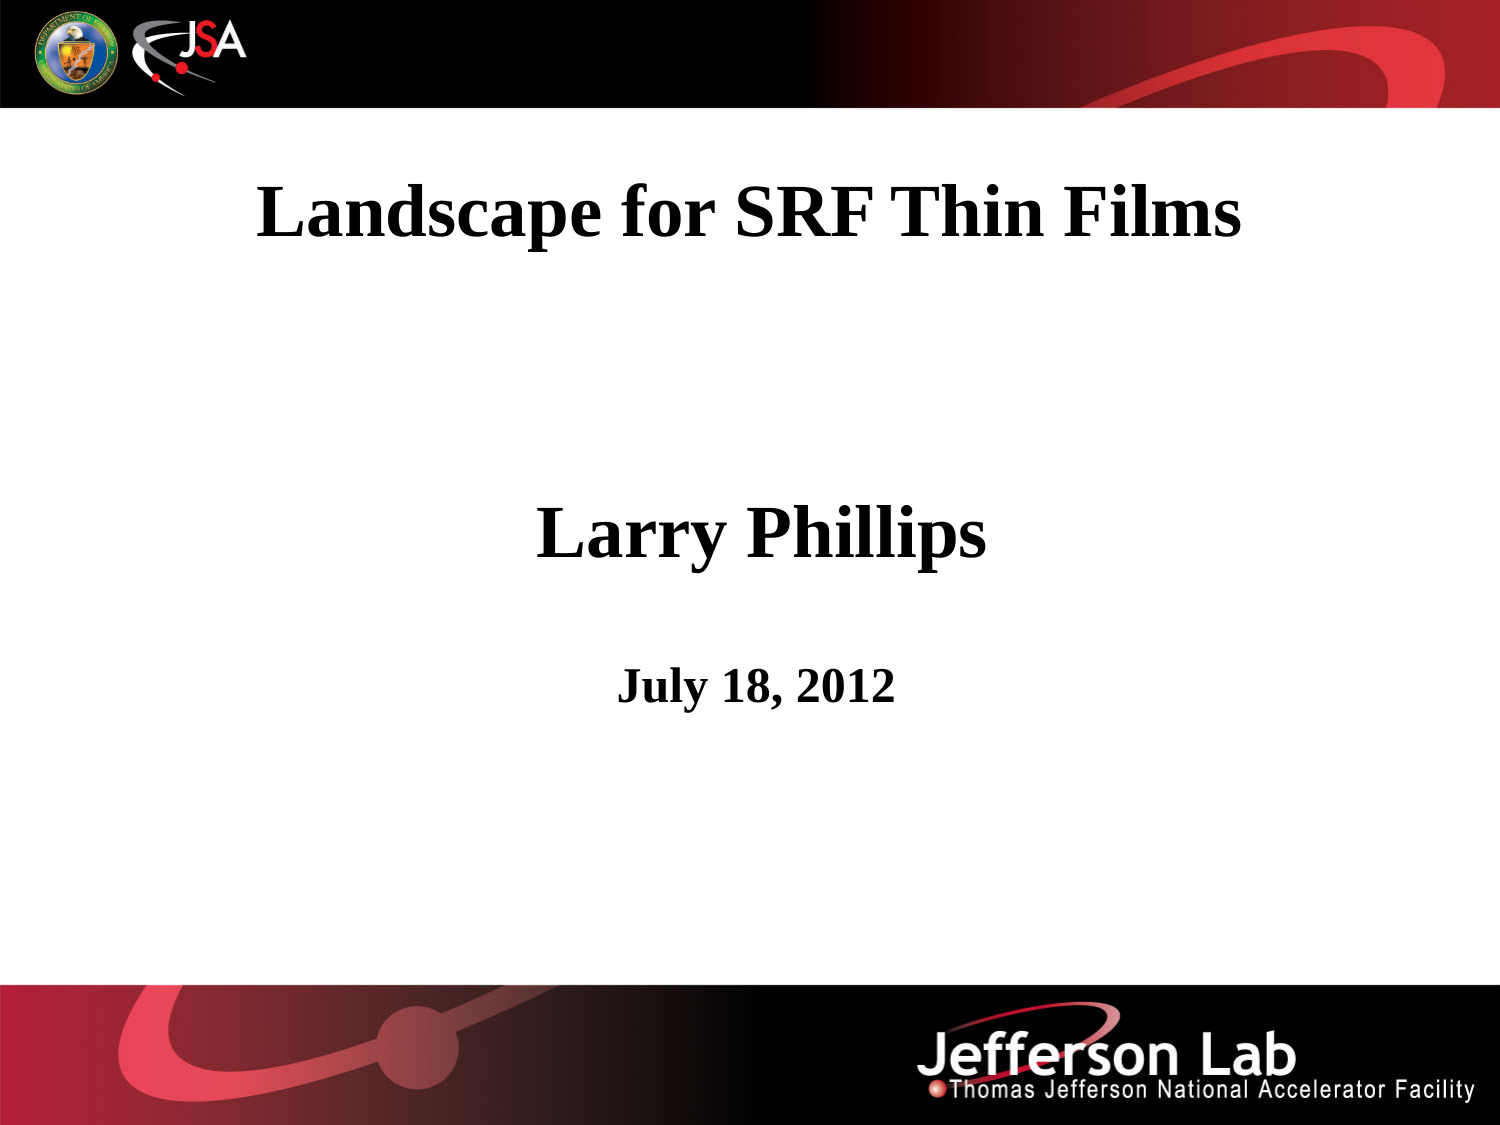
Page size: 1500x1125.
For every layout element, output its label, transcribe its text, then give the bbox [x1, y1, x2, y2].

subtitle Larry Phillips July 18, 2012 [212, 474, 1301, 776]
picture [0, 0, 1500, 1125]
title Landscape for SRF Thin Films [112, 112, 1388, 301]
